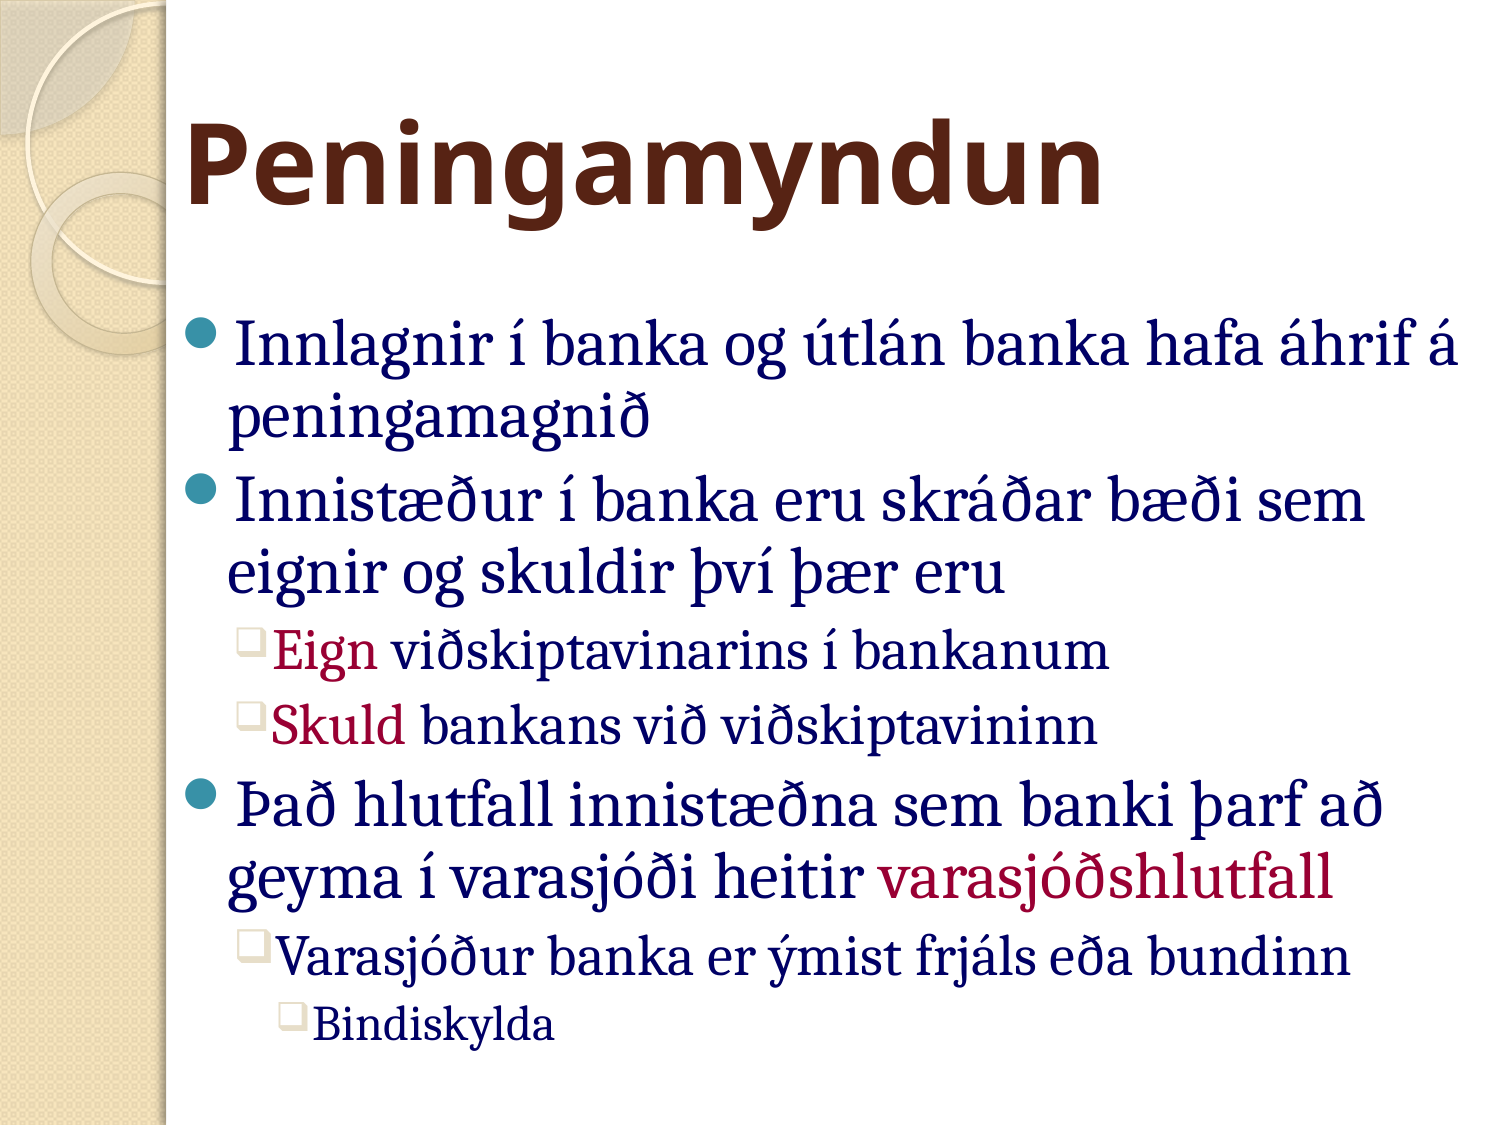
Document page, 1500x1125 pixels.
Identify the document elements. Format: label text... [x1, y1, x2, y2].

text_box Peningamyndun [166, 65, 1442, 254]
list Innlagnir í banka og útlán banka hafa áhrif á peningamagnið Innistæður í banka eru skráðar bæði sem eignir og skuldir því þær eru Eign viðskiptavinarins í bankanum Skuld bankans við viðskiptavininn Það hlutfall innistæðna sem banki þarf að geyma í varasjóði heitir varasjóðshlutfall Varasjóður banka er ýmist frjáls eða bundinn Bindiskylda [152, 299, 1491, 1063]
